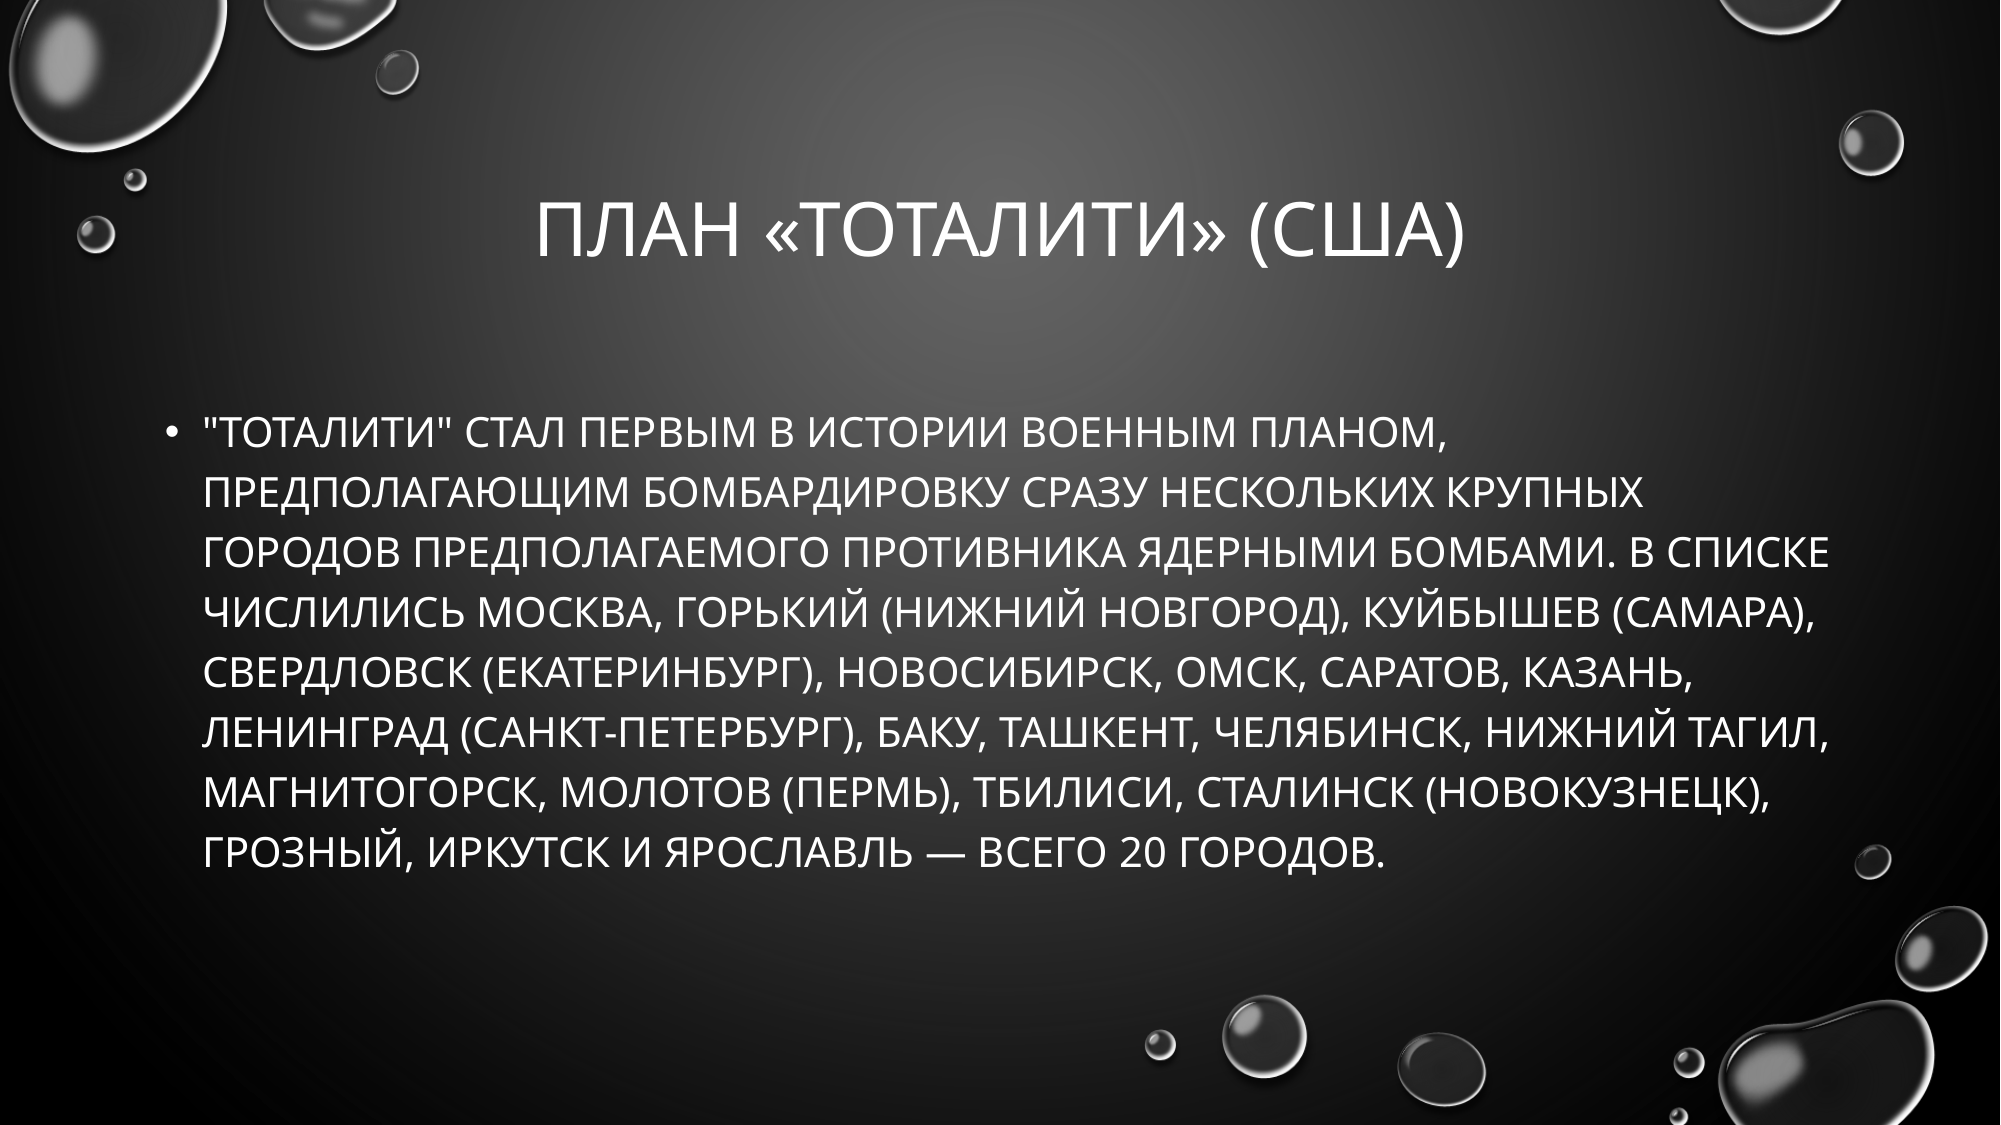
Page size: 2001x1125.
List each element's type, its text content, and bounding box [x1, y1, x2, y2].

title План «Тоталити» (США) [149, 101, 1851, 364]
picture [0, 0, 2000, 1125]
list "Тоталити" стал первым в истории военным планом, предполагающим бомбардировку сразу нескольких крупных городов предполагаемого противника ядерными бомбами. В списке числились Москва, Горький (Нижний Новгород), Куйбышев (Самара), Свердловск (Екатеринбург), Новосибирск, Омск, Саратов, Казань, Ленинград (Санкт-Петербург), Баку, Ташкент, Челябинск, Нижний Тагил, Магнитогорск, Молотов (Пермь), Тбилиси, Сталинск (Новокузнецк), Грозный, Иркутск и Ярославль — всего 20 городов. [149, 388, 1850, 950]
